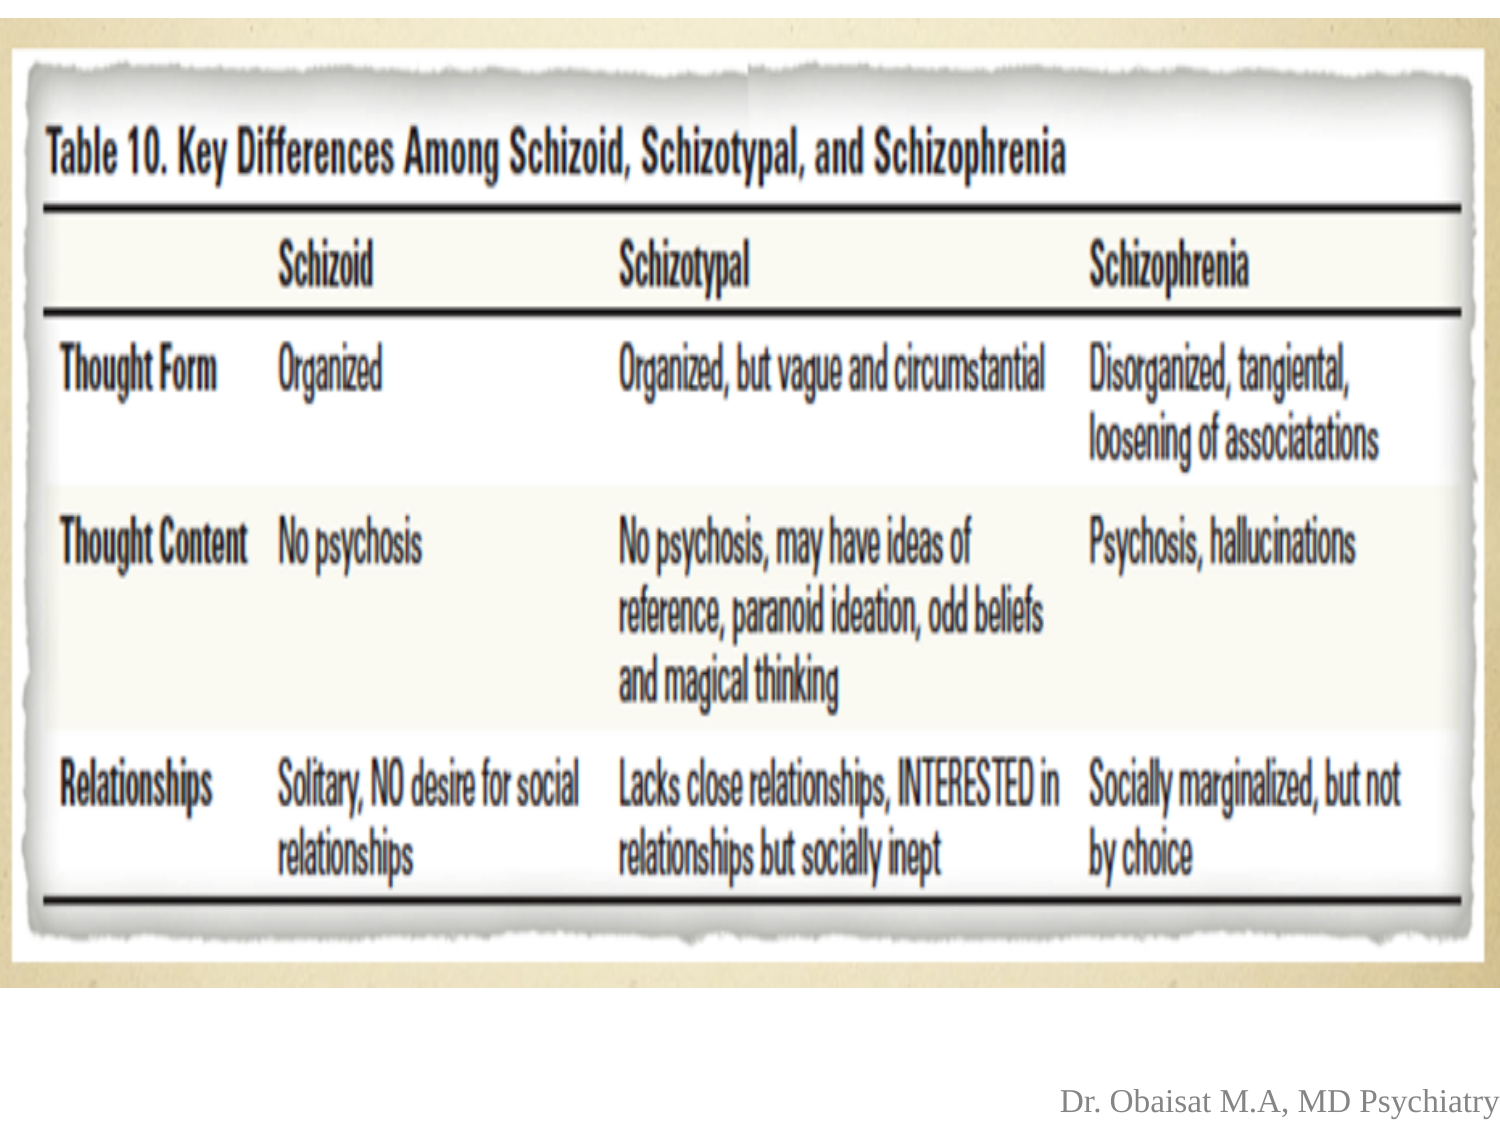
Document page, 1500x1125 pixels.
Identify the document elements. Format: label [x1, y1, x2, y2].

list [265, 994, 1500, 1125]
picture [0, 18, 1500, 988]
